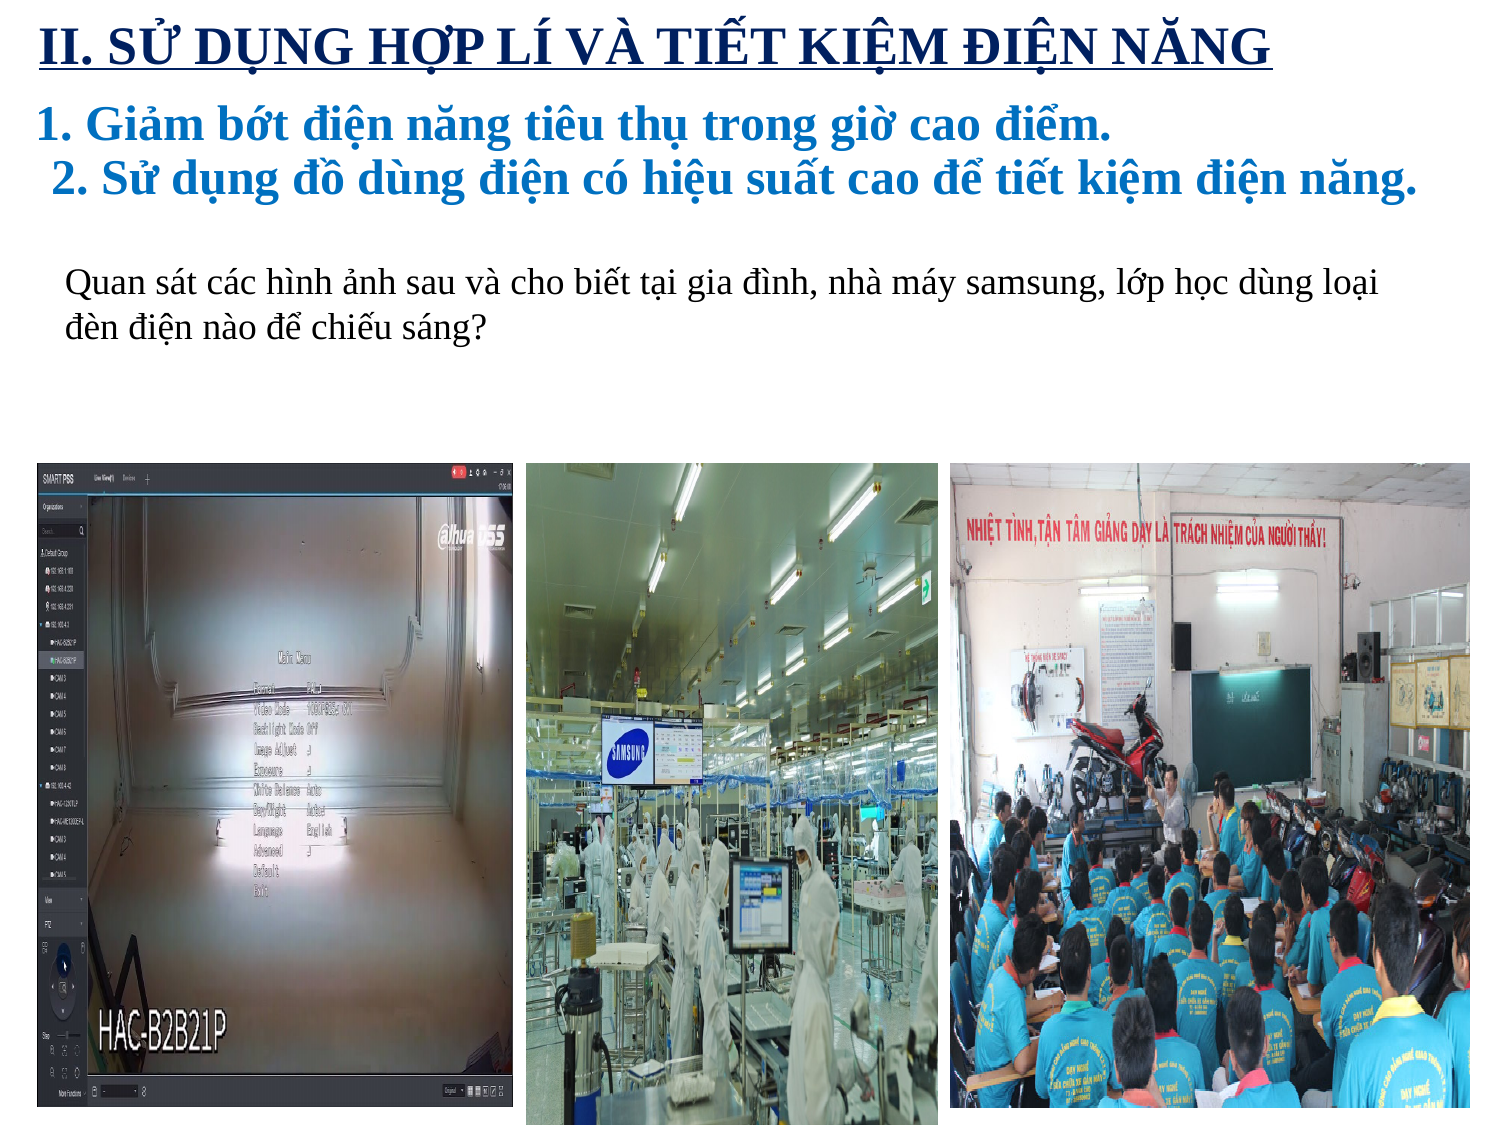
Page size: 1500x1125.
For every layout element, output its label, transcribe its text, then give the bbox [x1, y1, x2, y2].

picture [526, 463, 938, 1125]
picture [950, 462, 1470, 1108]
text_box II. SỬ DỤNG HỢP LÍ VÀ TIẾT KIỆM ĐIỆN NĂNG [24, 2, 1437, 83]
text_box 2. Sử dụng đồ dùng điện có hiệu suất cao để tiết kiệm điện năng. [36, 137, 1437, 213]
text_box 1. Giảm bớt điện năng tiêu thụ trong giờ cao điểm. [20, 83, 1246, 159]
text_box Quan sát các hình ảnh sau và cho biết tại gia đình, nhà máy samsung, lớp học dùng loại đèn điện nào để chiếu sáng? [50, 249, 1437, 355]
picture [37, 462, 513, 1107]
